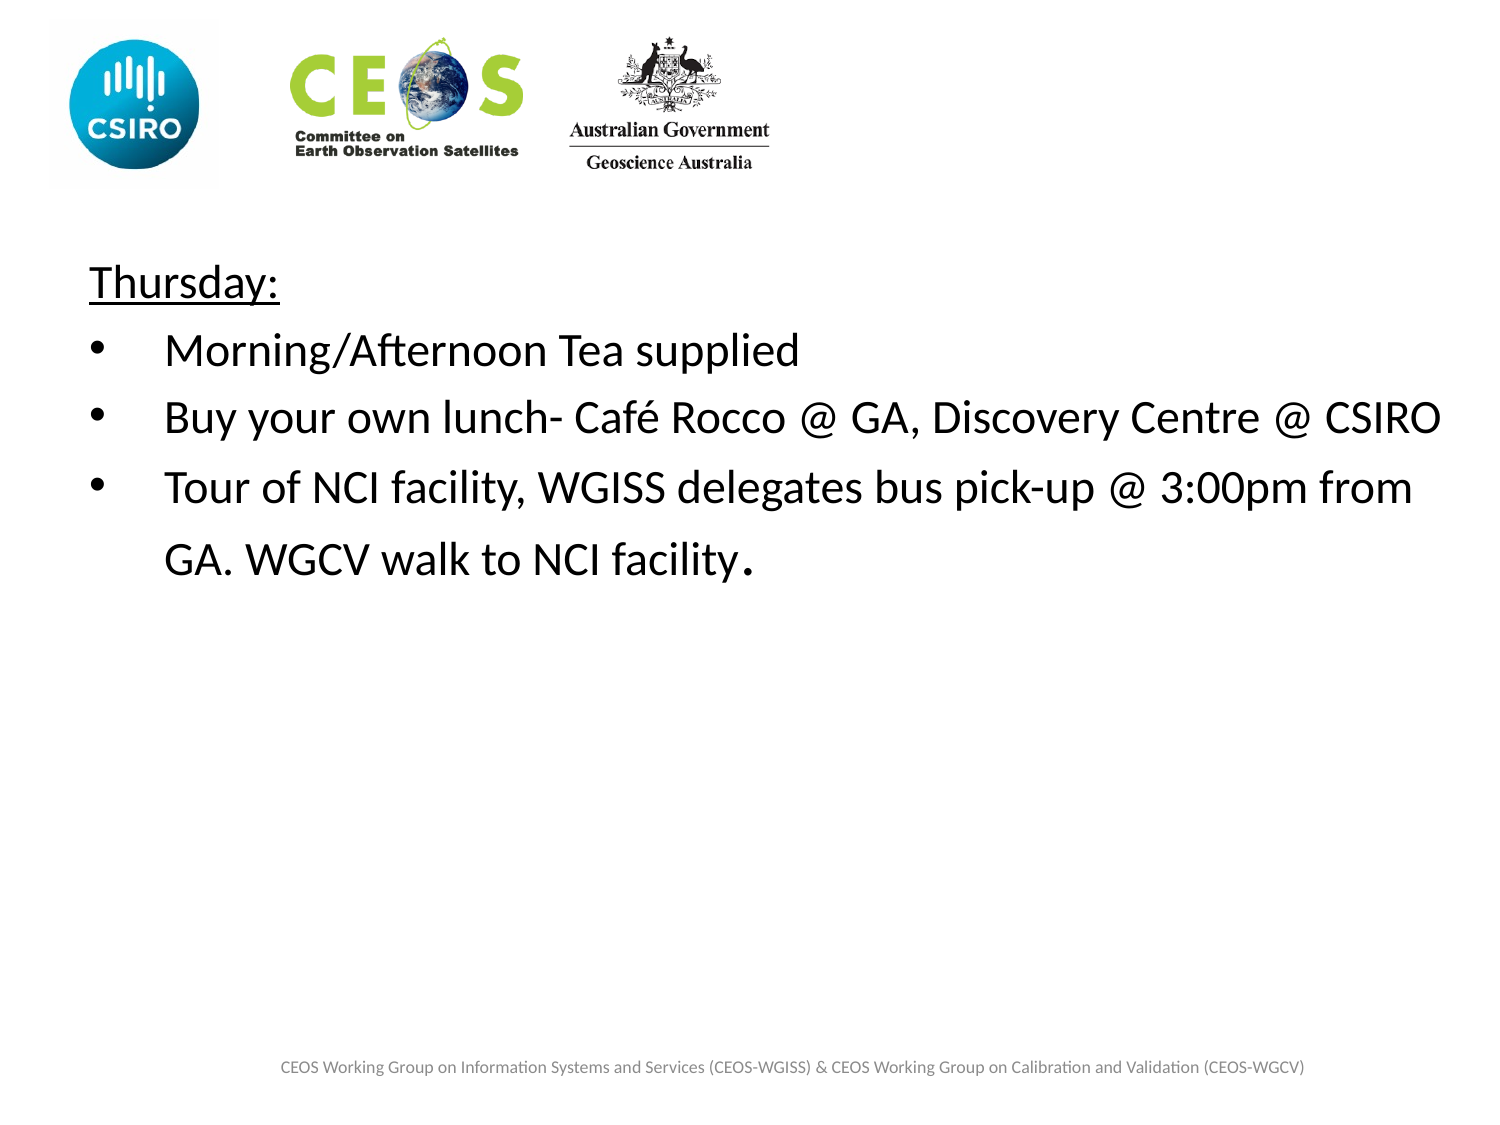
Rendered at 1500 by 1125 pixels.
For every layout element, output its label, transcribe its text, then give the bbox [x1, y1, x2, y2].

text_box CEOS Working Group on Information Systems and Services (CEOS-WGISS) & CEOS Working Group on Calibration and Validation (CEOS-WGCV) [99, 1048, 1493, 1085]
picture [289, 36, 524, 162]
picture [565, 30, 774, 175]
subtitle Thursday: Morning/Afternoon Tea supplied Buy your own lunch- Café Rocco @ GA, Discovery Centre @ CSIRO Tour of NCI facility, WGISS delegates bus pick-up @ 3:00pm from GA. WGCV walk to NCI facility. [74, 243, 1468, 1024]
picture [48, 18, 219, 189]
